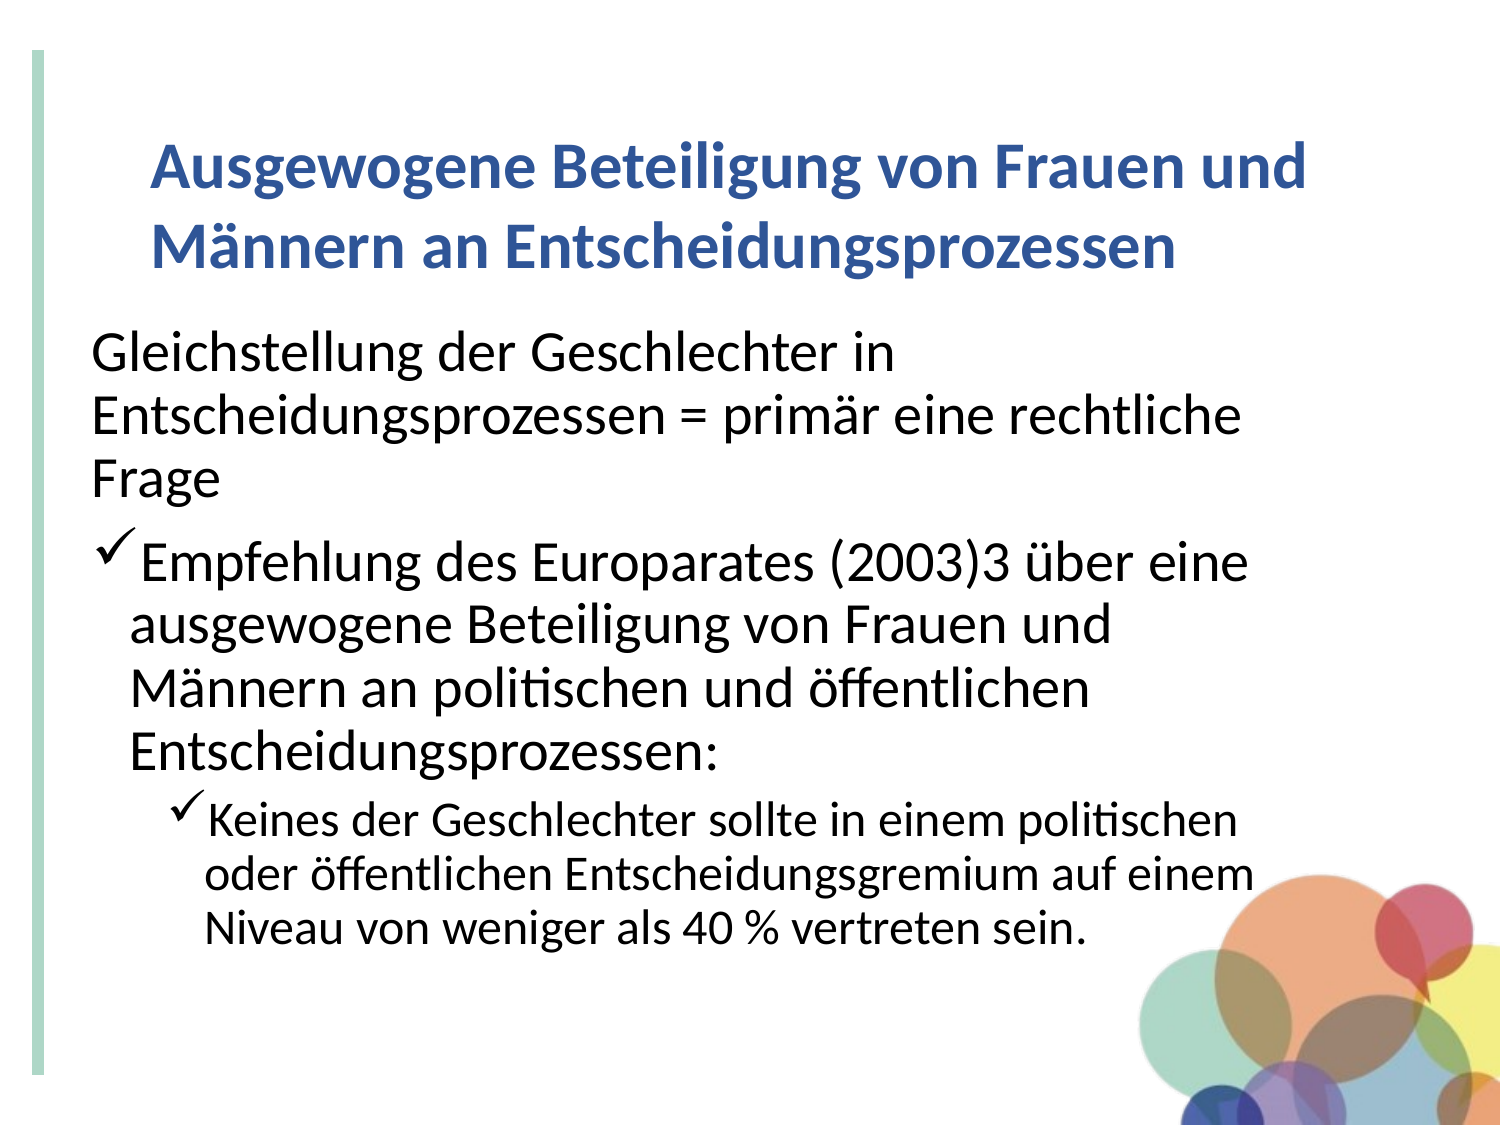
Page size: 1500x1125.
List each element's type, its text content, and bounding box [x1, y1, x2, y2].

list Gleichstellung der Geschlechter in Entscheidungsprozessen = primär eine rechtliche Frage Empfehlung des Europarates (2003)3 über eine ausgewogene Beteiligung von Frauen und Männern an politischen und öffentlichen Entscheidungsprozessen: Keines der Geschlechter sollte in einem politischen oder öffentlichen Entscheidungsgremium auf einem Niveau von weniger als 40 % vertreten sein. [76, 265, 1318, 1116]
title Ausgewogene Beteiligung von Frauen und Männern an Entscheidungsprozessen [135, 190, 1388, 285]
picture [999, 857, 1500, 1125]
